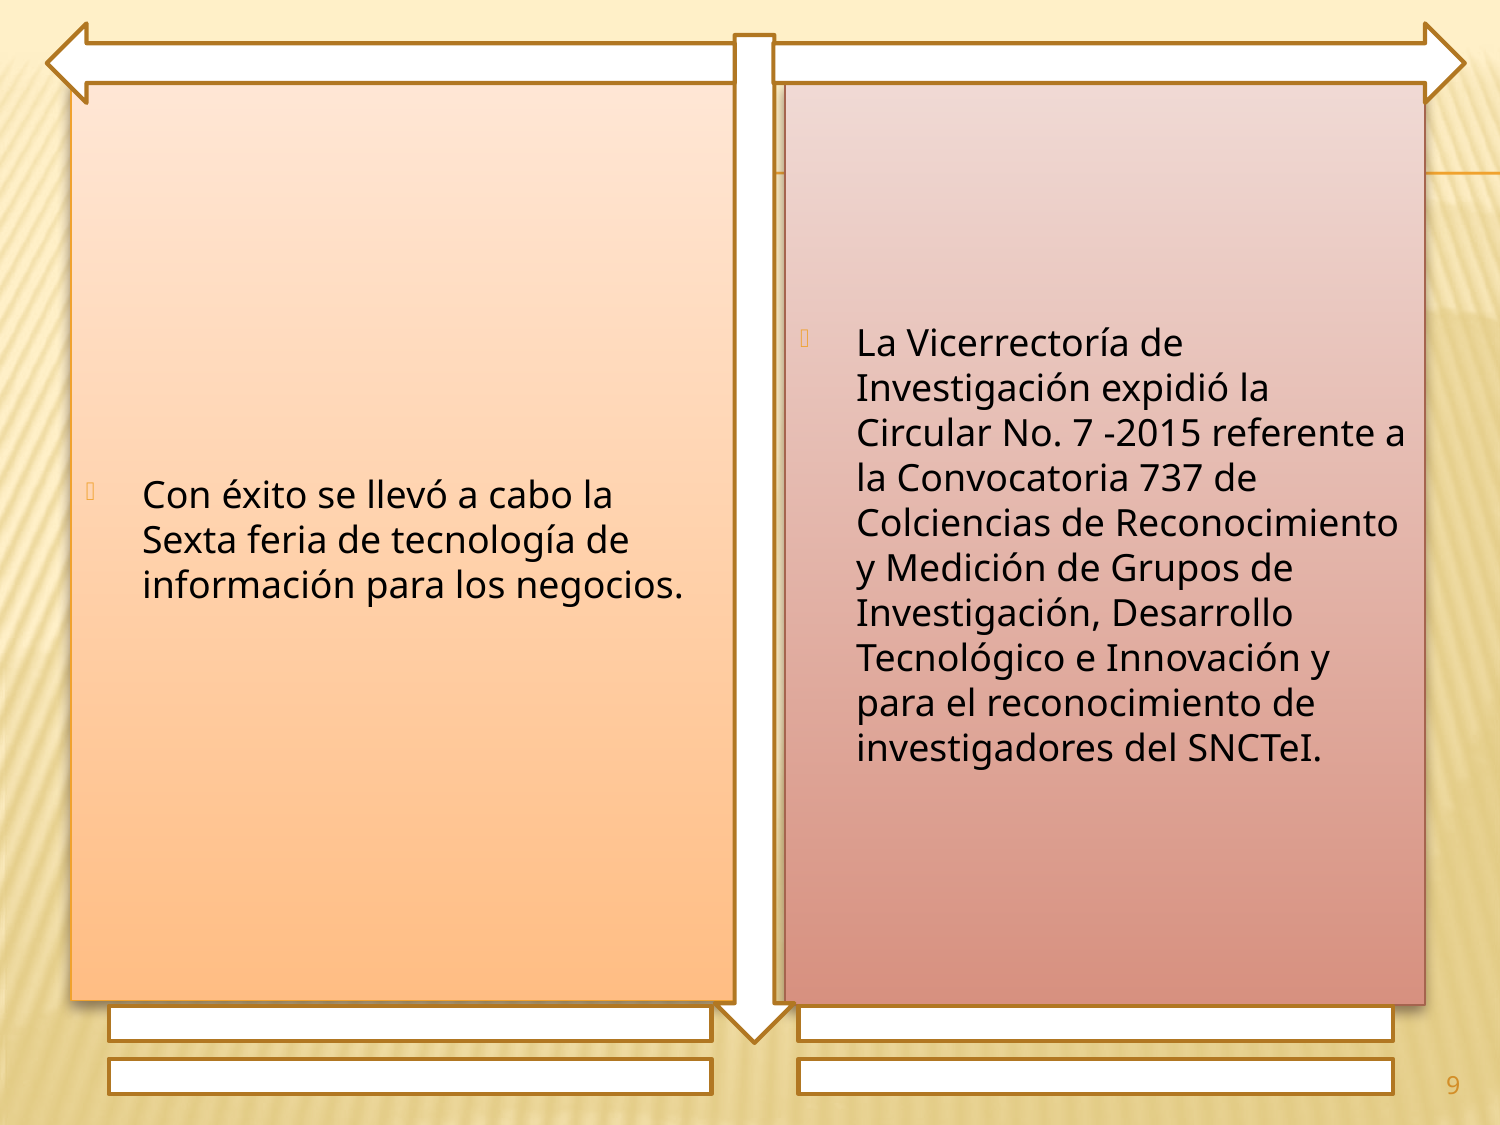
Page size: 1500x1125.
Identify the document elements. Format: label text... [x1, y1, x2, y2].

list La Vicerrectoría de Investigación expidió la Circular No. 7 -2015 referente a la Convocatoria 737 de Colciencias de Reconocimiento y Medición de Grupos de Investigación, Desarrollo Tecnológico e Innovación y para el reconocimiento de investigadores del SNCTeI. [784, 86, 1426, 1006]
text_box [712, 32, 797, 1046]
text_box [796, 1004, 1395, 1043]
text_box [771, 21, 1467, 105]
list Con éxito se llevó a cabo la Sexta feria de tecnología de información para los negocios. [70, 86, 732, 1001]
text_box [44, 21, 737, 105]
text_box [107, 1057, 714, 1096]
text_box [107, 1004, 714, 1043]
text_box [796, 1057, 1395, 1096]
slide_number 9 [1350, 1062, 1475, 1103]
